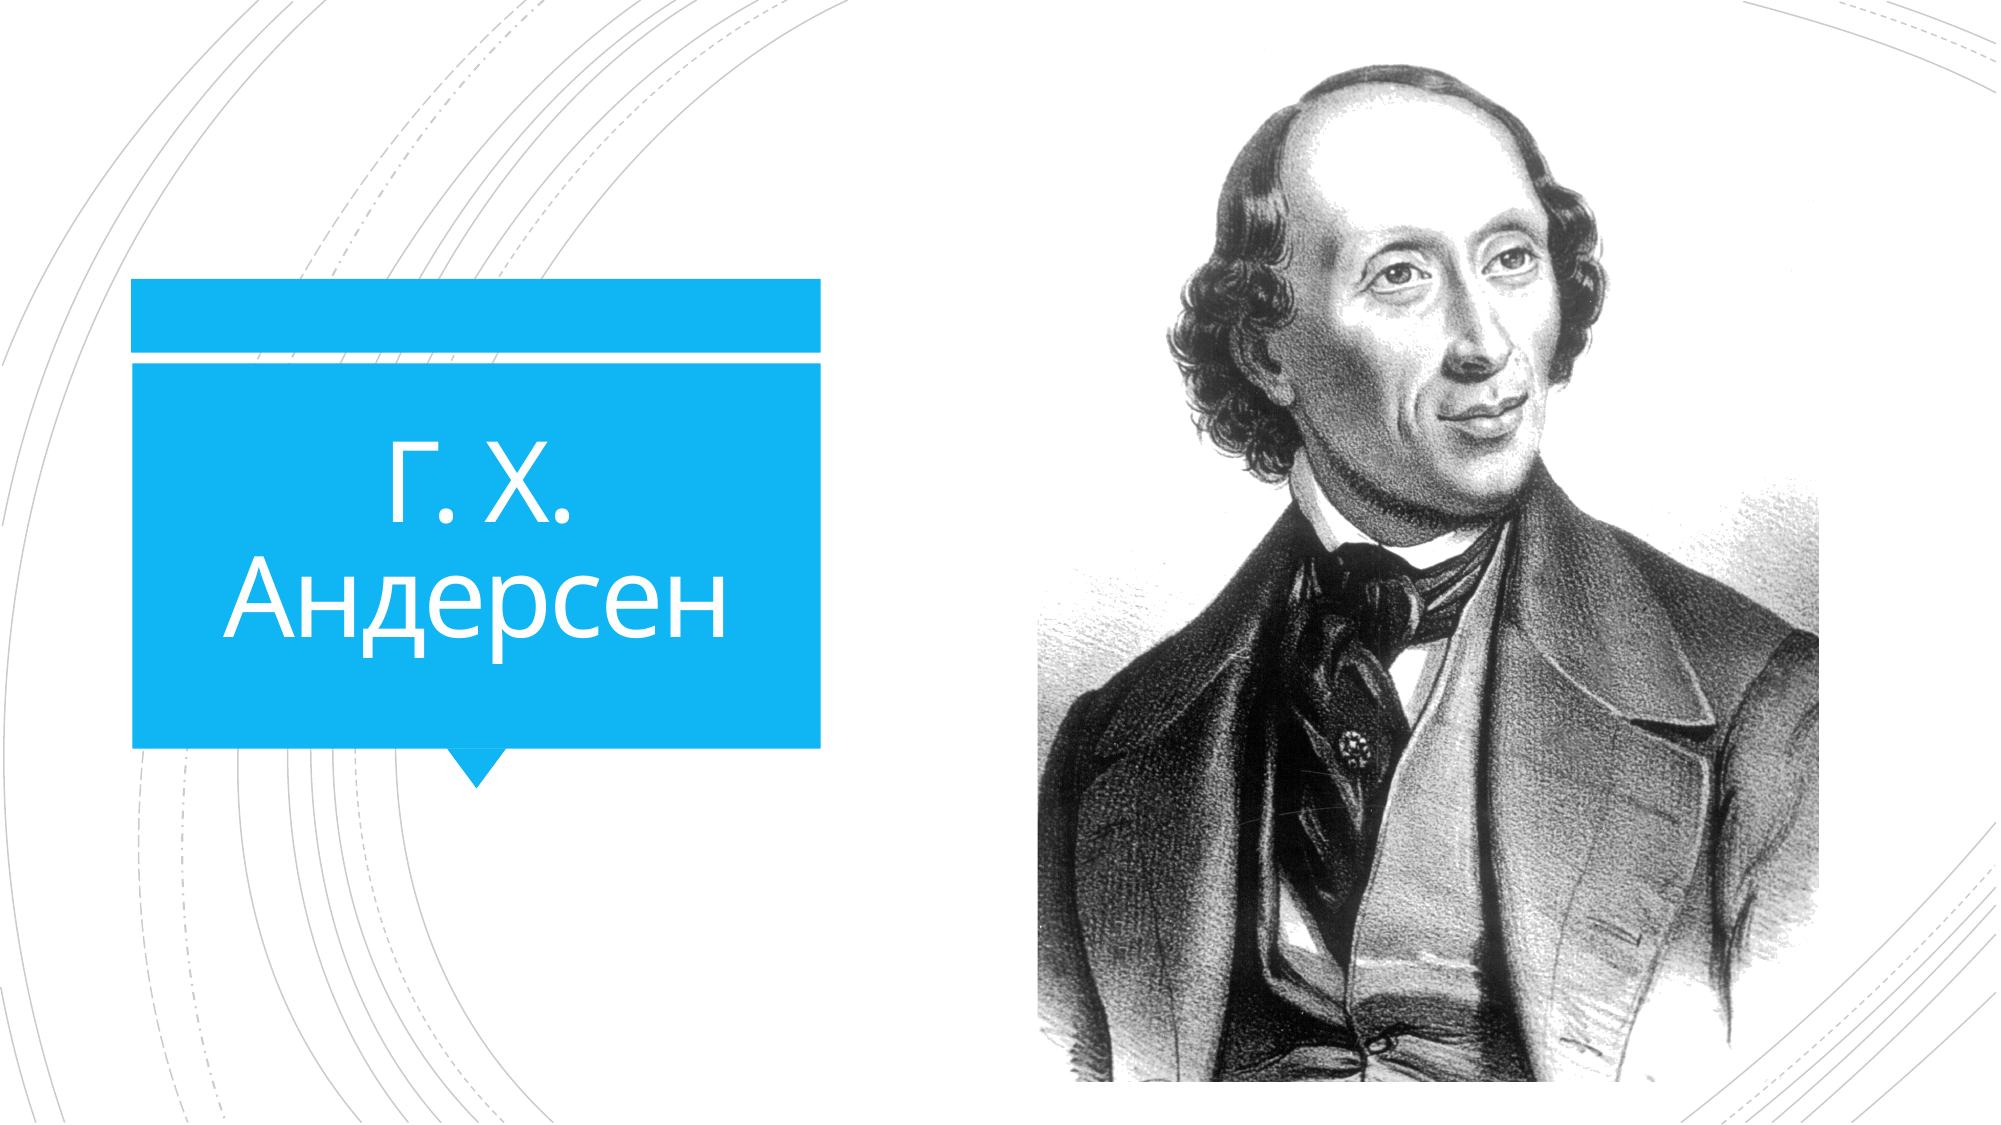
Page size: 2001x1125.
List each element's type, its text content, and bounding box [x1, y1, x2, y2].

title Г. Х. Андерсен [125, 289, 832, 803]
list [1037, 43, 1820, 1082]
